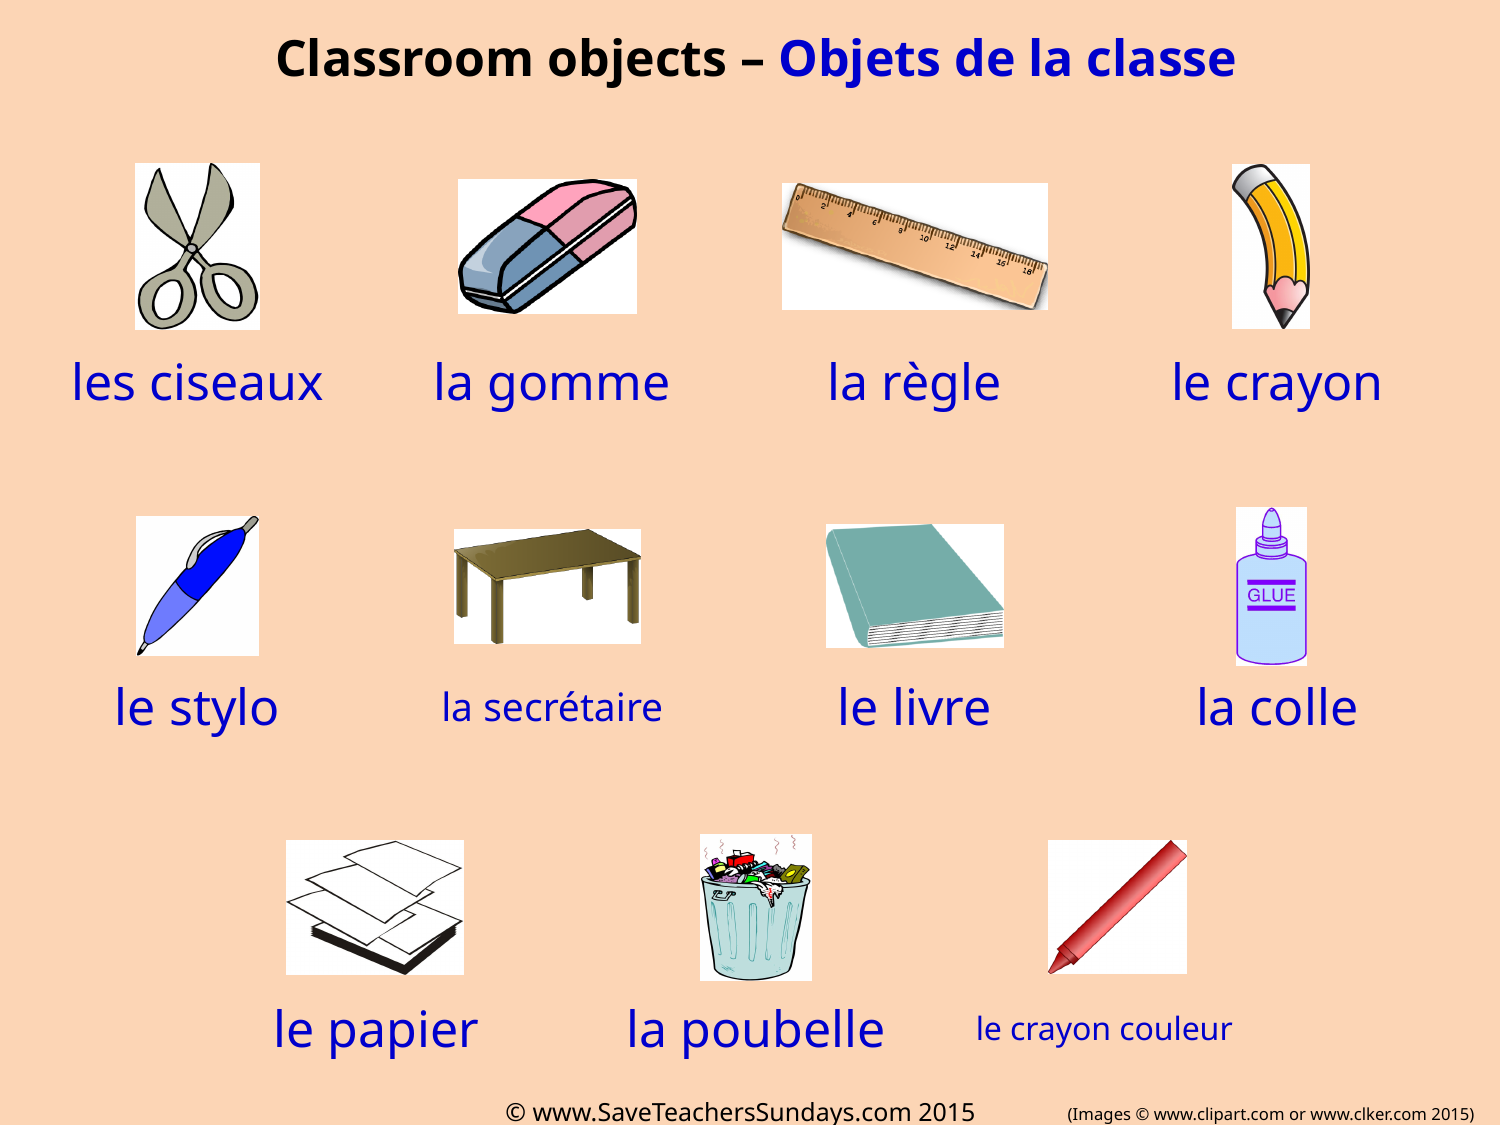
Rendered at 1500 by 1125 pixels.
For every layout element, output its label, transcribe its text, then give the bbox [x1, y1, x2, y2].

text_box la règle [767, 336, 1063, 425]
text_box (Images © www.clipart.com or www.clker.com 2015) [1034, 1093, 1500, 1125]
text_box © www.SaveTeachersSundays.com 2015 [474, 1087, 1007, 1125]
picture [700, 834, 812, 981]
picture [135, 163, 260, 331]
picture [1236, 506, 1307, 666]
picture [825, 524, 1004, 649]
text_box la colle [1129, 661, 1425, 750]
text_box Classroom objects – Objets de la classe [49, 12, 1463, 101]
text_box le crayon [1129, 336, 1425, 425]
text_box la gomme [404, 336, 700, 425]
text_box la poubelle [608, 983, 904, 1072]
picture [453, 528, 642, 644]
picture [458, 179, 637, 315]
title les ciseaux [50, 336, 346, 425]
picture [1048, 840, 1187, 975]
text_box le livre [767, 661, 1063, 750]
text_box la secrétaire [404, 661, 700, 750]
picture [136, 516, 259, 656]
picture [1232, 164, 1311, 330]
text_box le stylo [49, 661, 346, 750]
picture [286, 839, 464, 975]
text_box le papier [229, 983, 525, 1072]
text_box le crayon couleur [956, 983, 1253, 1072]
picture [782, 183, 1048, 310]
